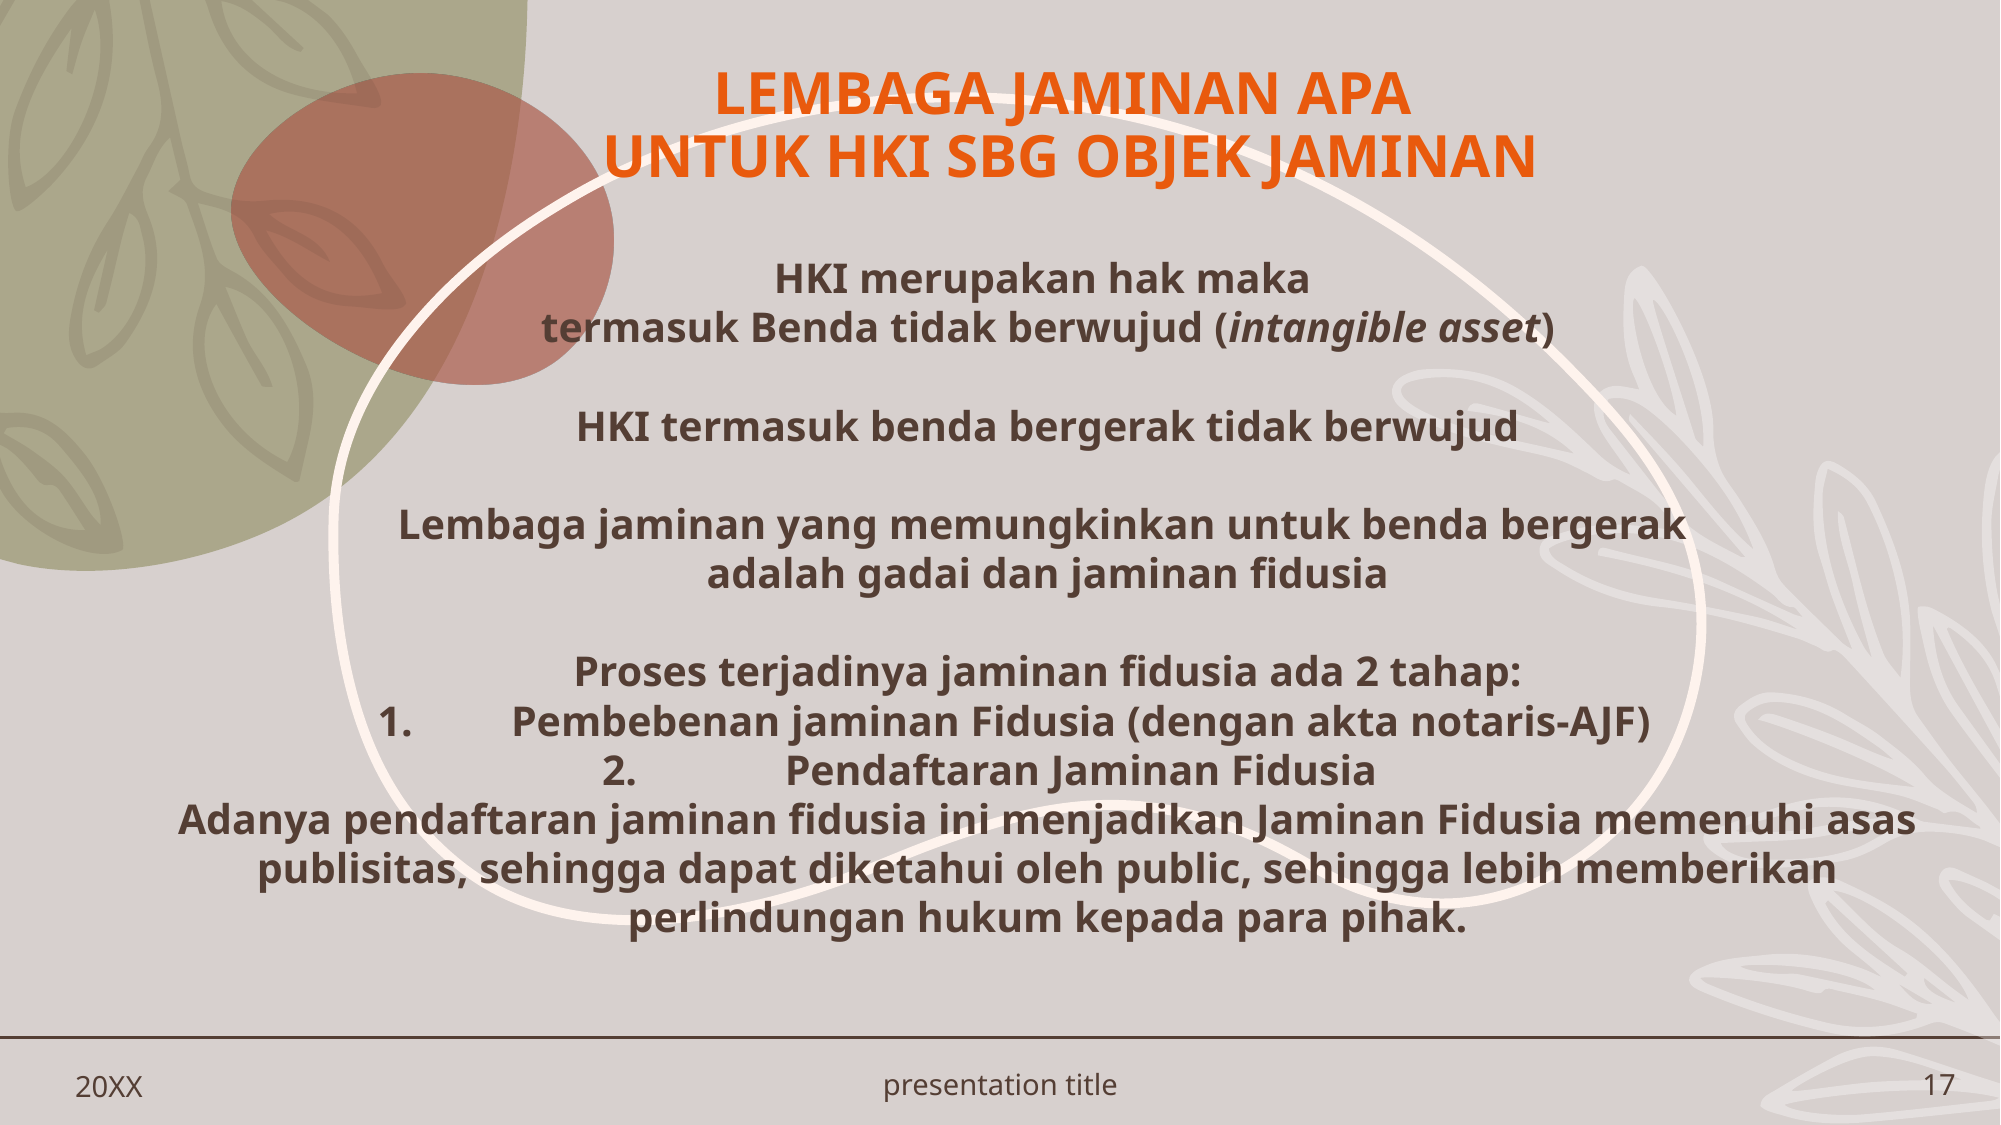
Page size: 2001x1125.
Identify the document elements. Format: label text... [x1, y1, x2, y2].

list HKI merupakan hak maka termasuk Benda tidak berwujud (intangible asset) HKI termasuk benda bergerak tidak berwujud Lembaga jaminan yang memungkinkan untuk benda bergerak adalah gadai dan jaminan fidusia Proses terjadinya jaminan fidusia ada 2 tahap: Pembebenan jaminan Fidusia (dengan akta notaris-AJF) Pendaftaran Jaminan Fidusia Adanya pendaftaran jaminan fidusia ini menjadikan Jaminan Fidusia memenuhi asas publisitas, sehingga dapat diketahui oleh public, sehingga lebih memberikan perlindungan hukum kepada para pihak. [124, 245, 1971, 953]
picture [231, 73, 331, 245]
footer presentation title [718, 1060, 1283, 1112]
slide_number 17 [1808, 1060, 1971, 1112]
slide_number 20XX [60, 1060, 222, 1112]
title LEMBAGA JAMINAN APA UNTUK HKI SBG OBJEK JAMINAN [331, 0, 1809, 245]
